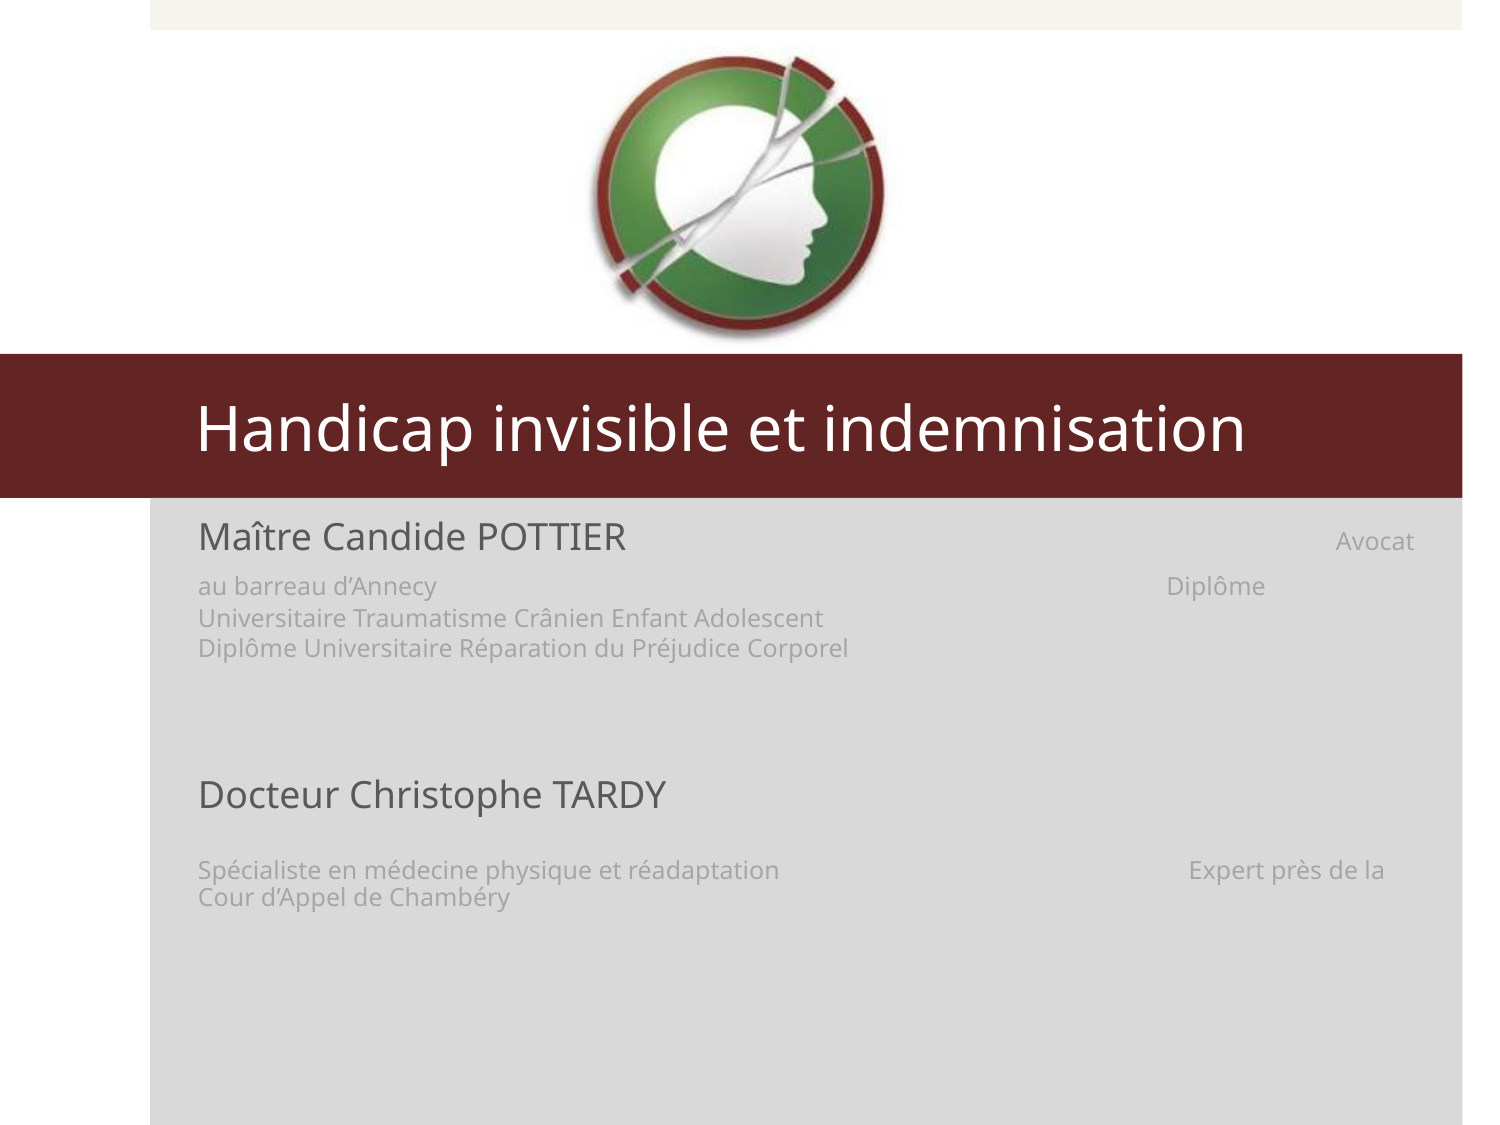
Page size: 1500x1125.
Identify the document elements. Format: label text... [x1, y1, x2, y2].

subtitle Maître Candide POTTIER Avocat au barreau d’Annecy Diplôme Universitaire Traumatisme Crânien Enfant Adolescent Diplôme Universitaire Réparation du Préjudice Corporel Docteur Christophe TARDY Spécialiste en médecine physique et réadaptation Expert près de la Cour d’Appel de Chambéry [150, 497, 1463, 1125]
picture [561, 46, 914, 350]
title Handicap invisible et indemnisation [0, 353, 1463, 498]
